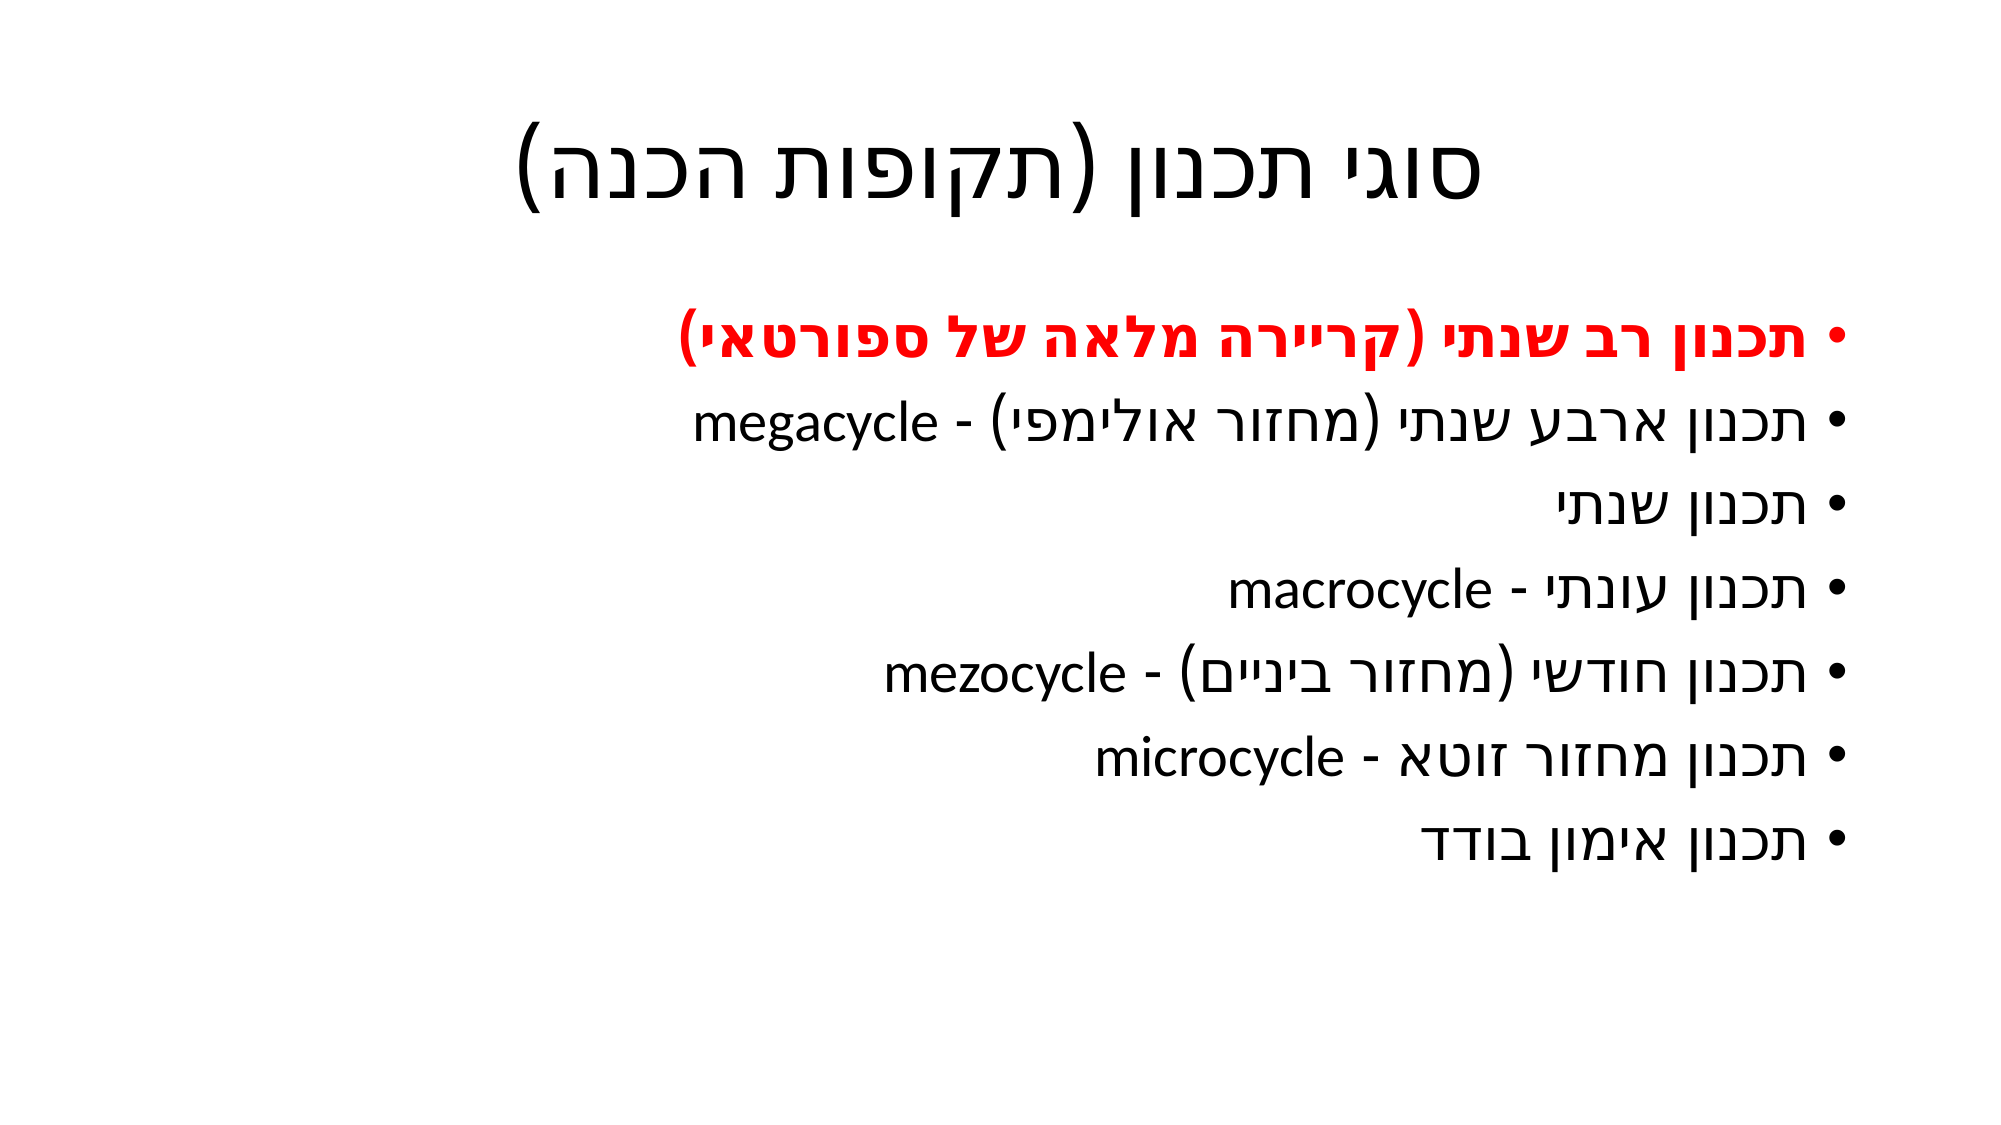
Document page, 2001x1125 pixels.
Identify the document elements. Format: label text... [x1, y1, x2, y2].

title סוגי תכנון (תקופות הכנה) [137, 59, 1863, 278]
list תכנון רב שנתי (קריירה מלאה של ספורטאי) תכנון ארבע שנתי (מחזור אולימפי) - megacycle תכנון שנתי תכנון עונתי - macrocycle תכנון חודשי (מחזור ביניים) - mezocycle תכנון מחזור זוטא - microcycle תכנון אימון בודד [137, 299, 1863, 1014]
